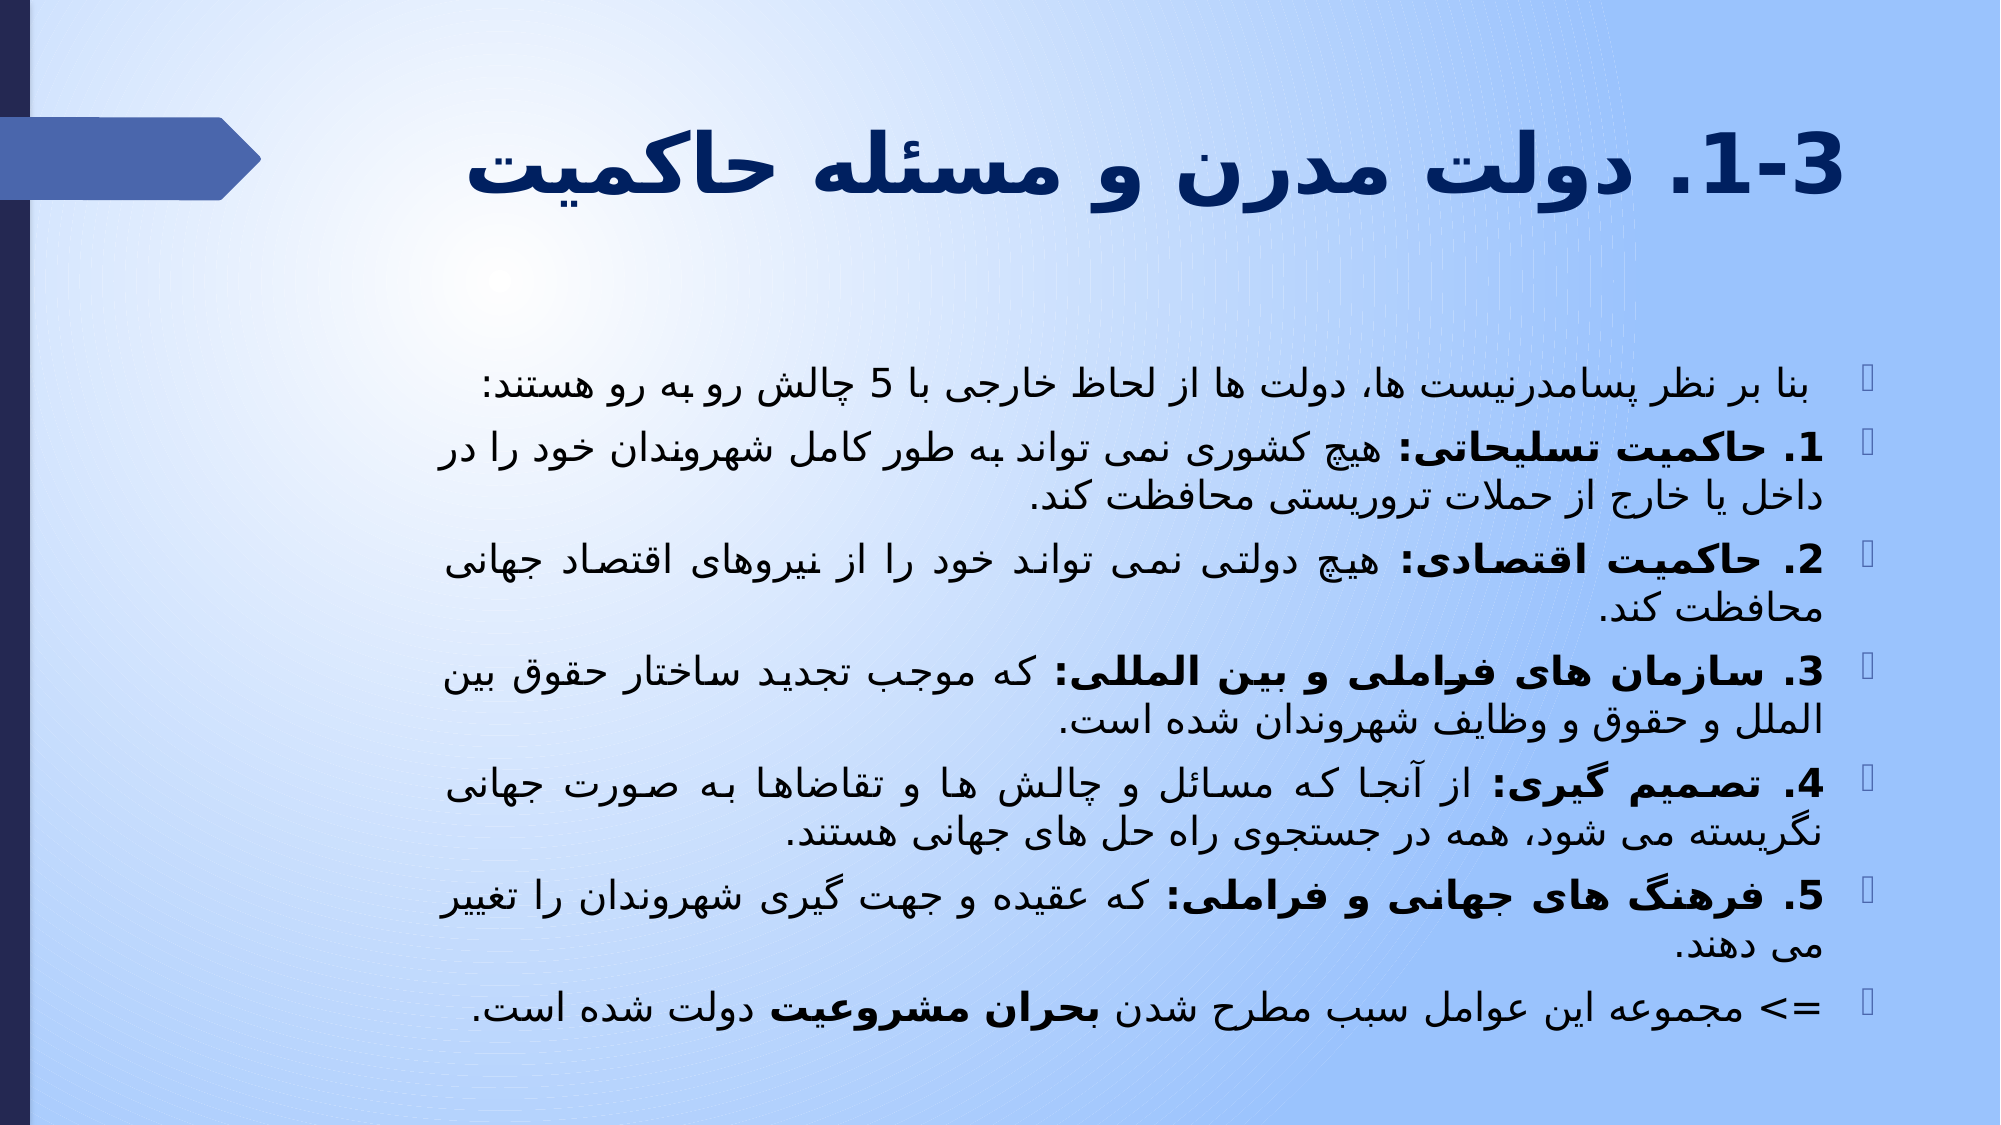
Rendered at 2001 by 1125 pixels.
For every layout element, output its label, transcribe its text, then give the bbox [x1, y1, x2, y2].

list بنا بر نظر پسامدرنیست ها، دولت ها از لحاظ خارجی با 5 چالش رو به رو هستند: 1. حاکمیت تسلیحاتی: هیچ کشوری نمی تواند به طور کامل شهروندان خود را در داخل یا خارج از حملات تروریستی محافظت کند. 2. حاکمیت اقتصادی: هیچ دولتی نمی تواند خود را از نیروهای اقتصاد جهانی محافظت کند. 3. سازمان های فراملی و بین المللی: که موجب تجدید ساختار حقوق بین الملل و حقوق و وظایف شهروندان شده است. 4. تصمیم گیری: از آنجا که مسائل و چالش ها و تقاضاها به صورت جهانی نگریسته می شود، همه در جستجوی راه حل های جهانی هستند. 5. فرهنگ های جهانی و فراملی: که عقیده و جهت گیری شهروندان را تغییر می دهند. => مجموعه این عوامل سبب مطرح شدن بحران مشروعیت دولت شده است. [424, 350, 1888, 1076]
title 1-3. دولت مدرن و مسئله حاکمیت [425, 102, 1888, 313]
